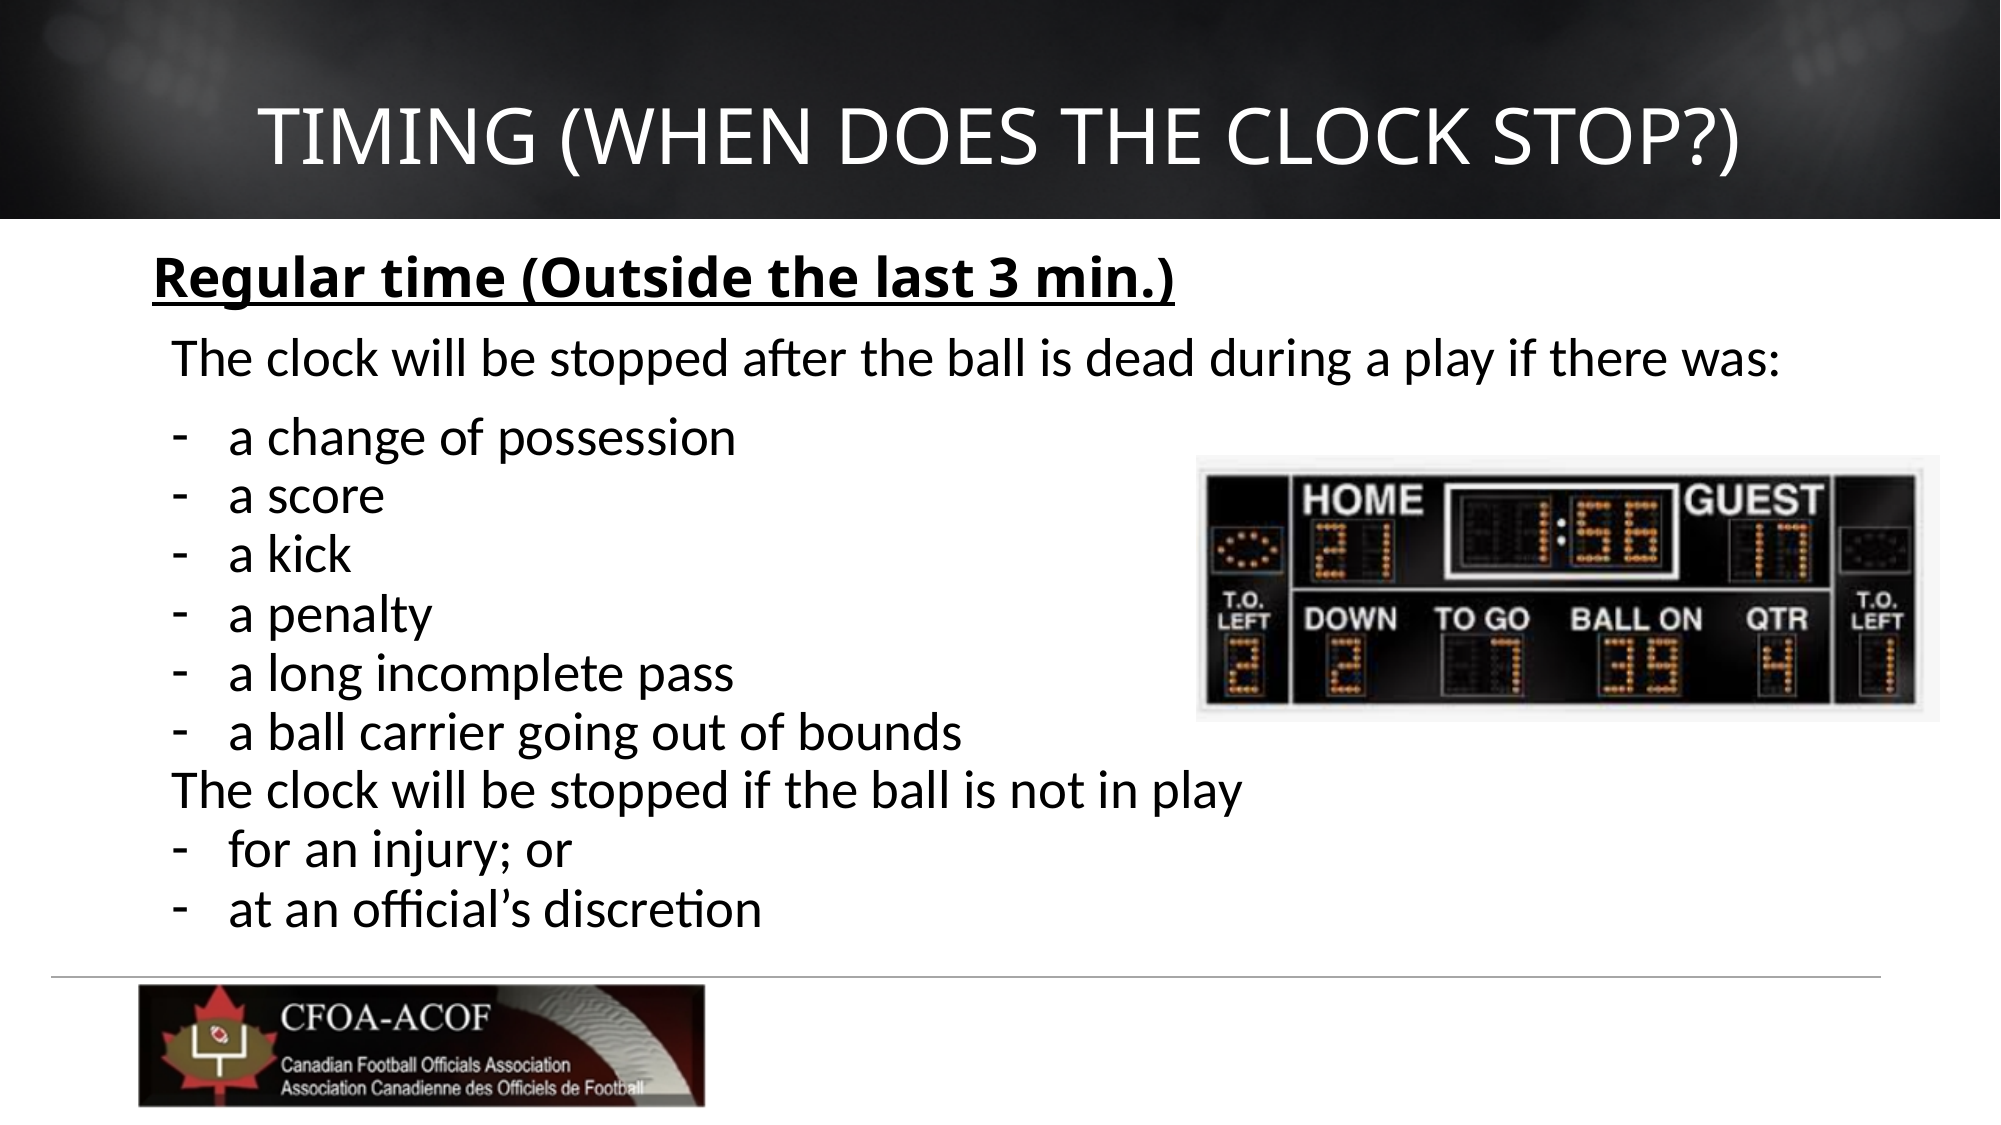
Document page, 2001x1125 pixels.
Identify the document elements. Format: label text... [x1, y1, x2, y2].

picture [137, 983, 707, 1109]
picture [0, 0, 2000, 219]
picture [1196, 455, 1940, 722]
list Regular time (Outside the last 3 min.) The clock will be stopped after the ball is dead during a play if there was: a change of possession a score a kick a penalty a long incomplete pass a ball carrier going out of bounds The clock will be stopped if the ball is not in play for an injury; or at an official’s discretion [137, 243, 1863, 957]
title Timing (When does the clock stop?) [137, 59, 1863, 219]
